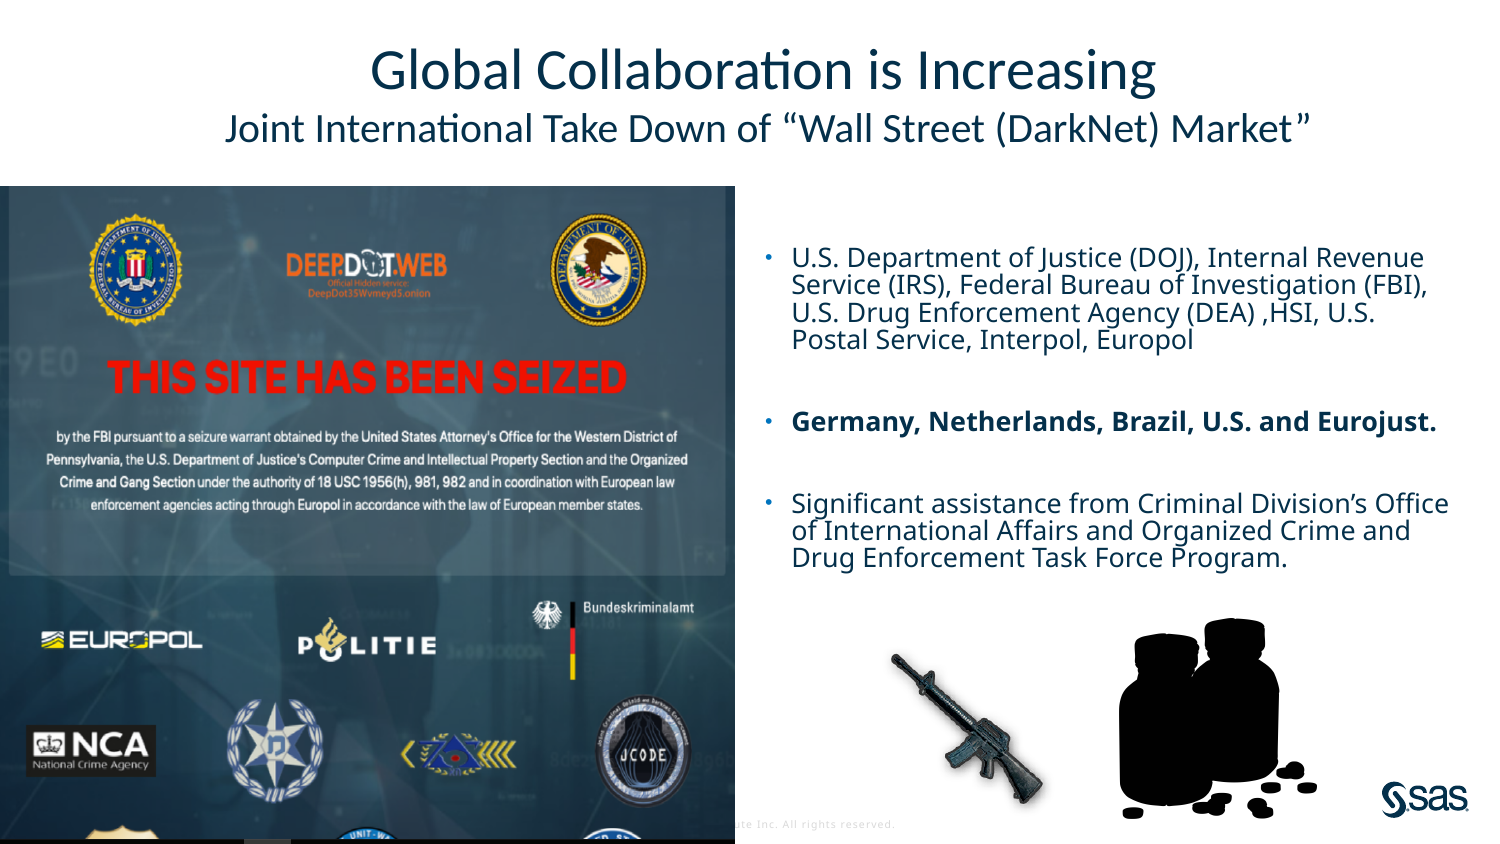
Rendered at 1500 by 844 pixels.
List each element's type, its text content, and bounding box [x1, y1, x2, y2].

list U.S. Department of Justice (DOJ), Internal Revenue Service (IRS), Federal Bureau of Investigation (FBI), U.S. Drug Enforcement Agency (DEA) ,HSI, U.S. Postal Service, Interpol, Europol Germany, Netherlands, Brazil, U.S. and Eurojust. Significant assistance from Criminal Division’s Office of International Affairs and Organized Crime and Drug Enforcement Task Force Program. [750, 184, 1474, 638]
picture [865, 627, 1067, 829]
picture [1118, 618, 1317, 820]
picture [0, 183, 735, 844]
title Global Collaboration is Increasing Joint International Take Down of “Wall Street (DarkNet) Market” [116, 53, 1412, 129]
